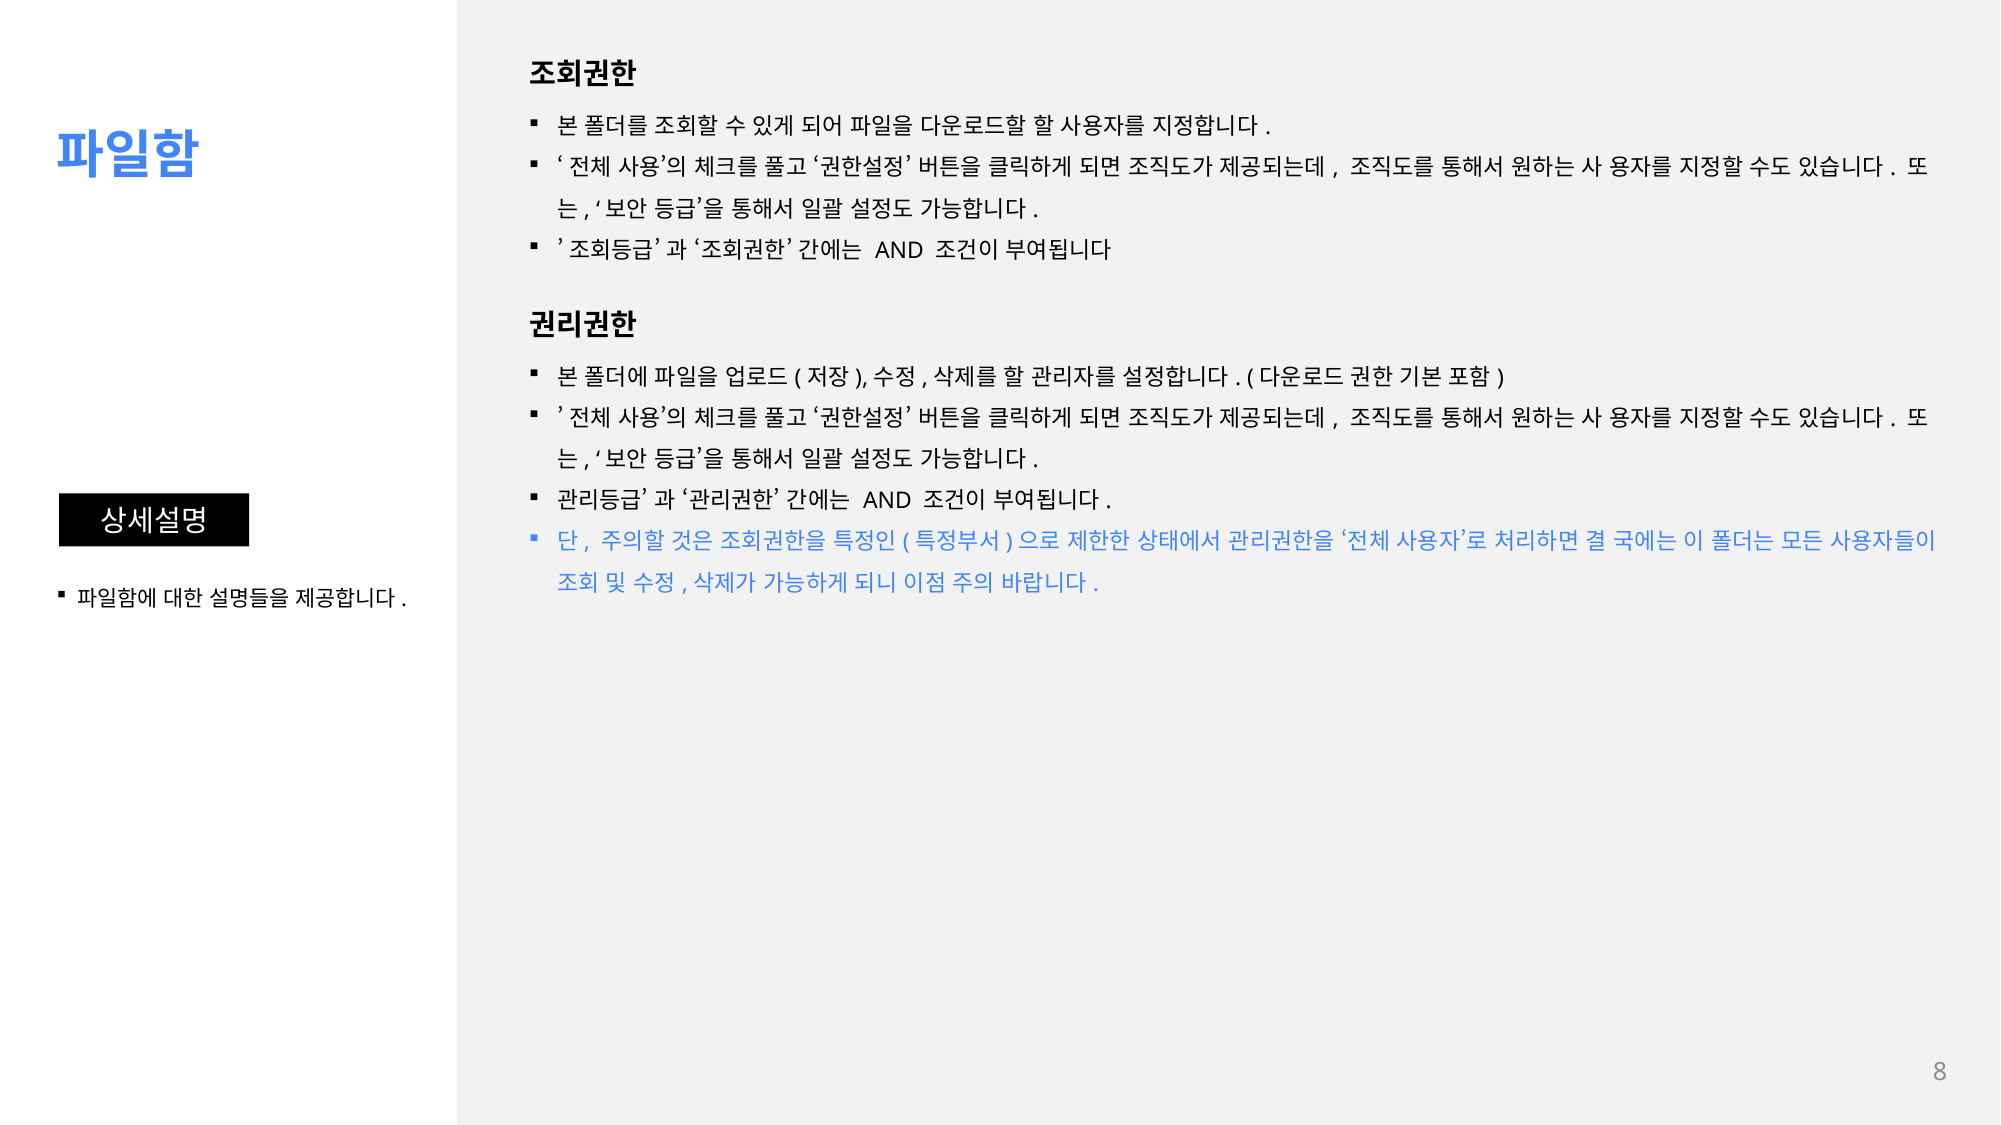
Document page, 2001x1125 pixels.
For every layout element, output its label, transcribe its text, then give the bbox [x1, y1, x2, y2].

text_box 본 폴더를 조회할 수 있게 되어 파일을 다운로드할 할 사용자를 지정합니다. ‘전체 사용’의 체크를 풀고 ‘권한설정’ 버튼을 클릭하게 되면 조직도가 제공되는데, 조직도를 통해서 원하는 사 용자를 지정할 수도 있습니다. 또는, ‘보안 등급’을 통해서 일괄 설정도 가능합니다. ’조회등급’ 과 ‘조회권한’ 간에는 AND 조건이 부여됩니다 [514, 90, 1975, 271]
text_box 파일함에 대한 설명들을 제공합니다. [41, 563, 457, 618]
text_box 조회권한 [514, 30, 869, 90]
text_box 파일함 [41, 114, 410, 192]
text_box 본 폴더에 파일을 업로드(저장),수정,삭제를 할 관리자를 설정합니다. (다운로드 권한 기본 포함) ’전체 사용’의 체크를 풀고 ‘권한설정’ 버튼을 클릭하게 되면 조직도가 제공되는데, 조직도를 통해서 원하는 사 용자를 지정할 수도 있습니다. 또는, ‘보안 등급’을 통해서 일괄 설정도 가능합니다. 관리등급’ 과 ‘관리권한’ 간에는 AND 조건이 부여됩니다. 단, 주의할 것은 조회권한을 특정인(특정부서)으로 제한한 상태에서 관리권한을 ‘전체 사용자’로 처리하면 결 국에는 이 폴더는 모든 사용자들이 조회 및 수정,삭제가 가능하게 되니 이점 주의 바랍니다. [514, 341, 1975, 604]
text_box 상세설명 [58, 492, 250, 548]
text_box 권리권한 [514, 280, 869, 341]
